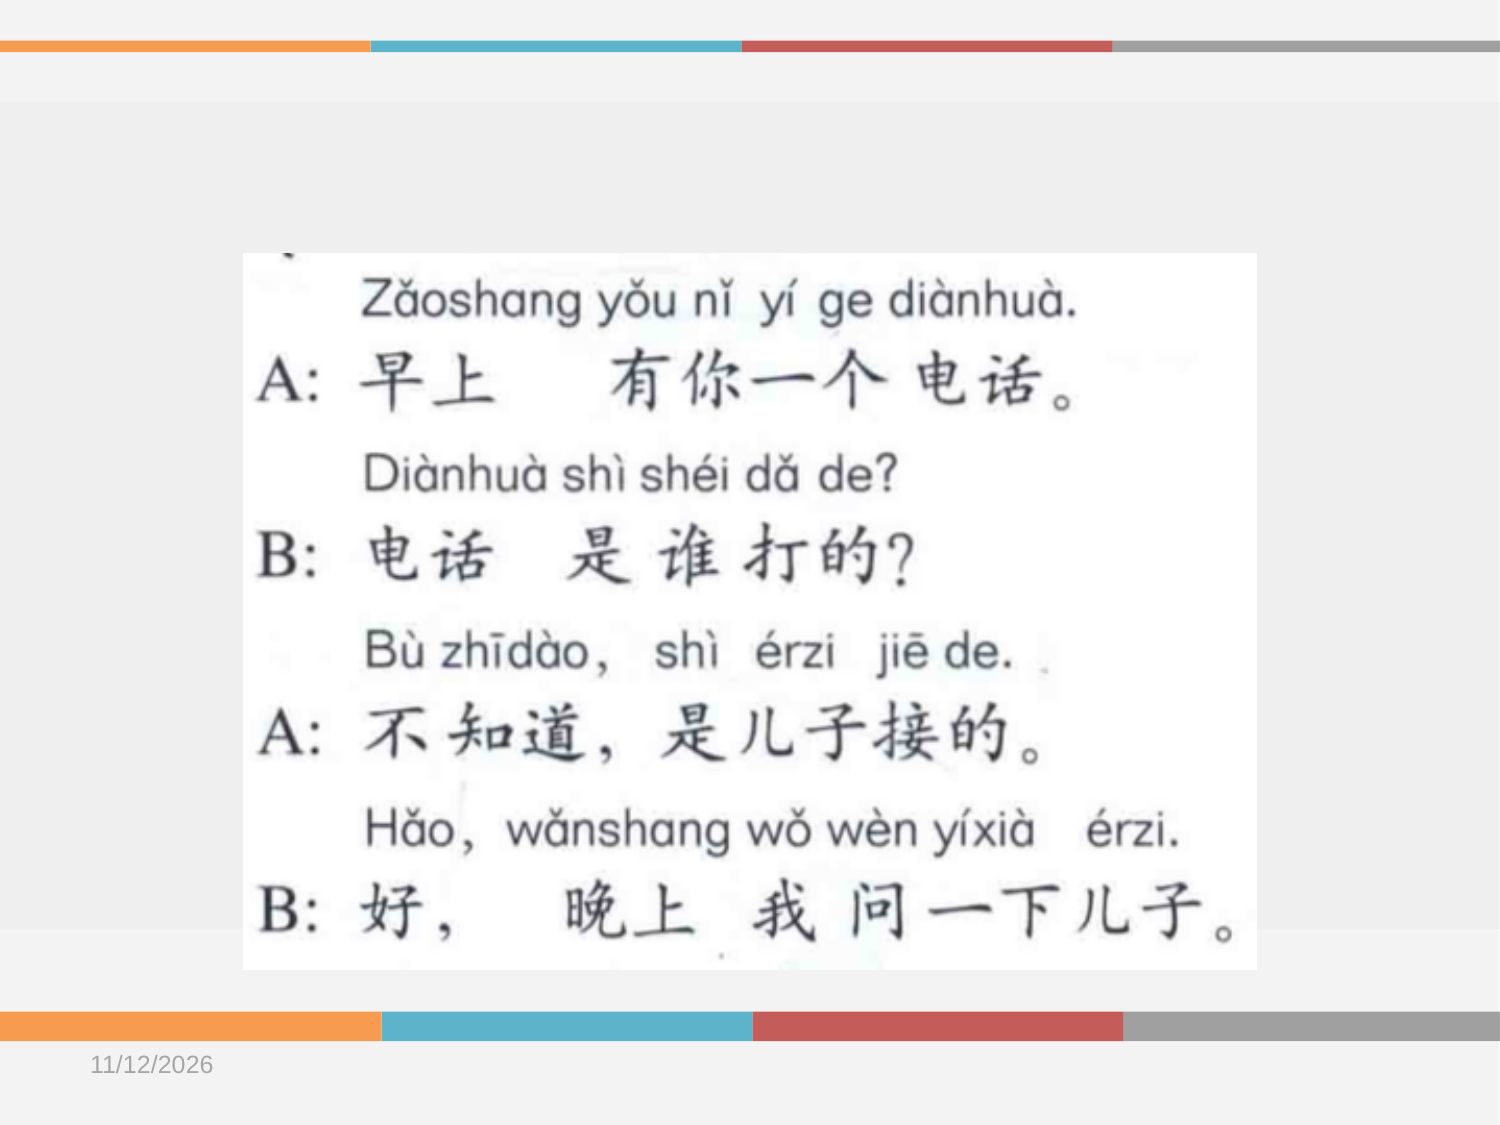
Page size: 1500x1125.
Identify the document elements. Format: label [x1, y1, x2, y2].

list [243, 253, 1257, 971]
slide_number [74, 1024, 426, 1103]
